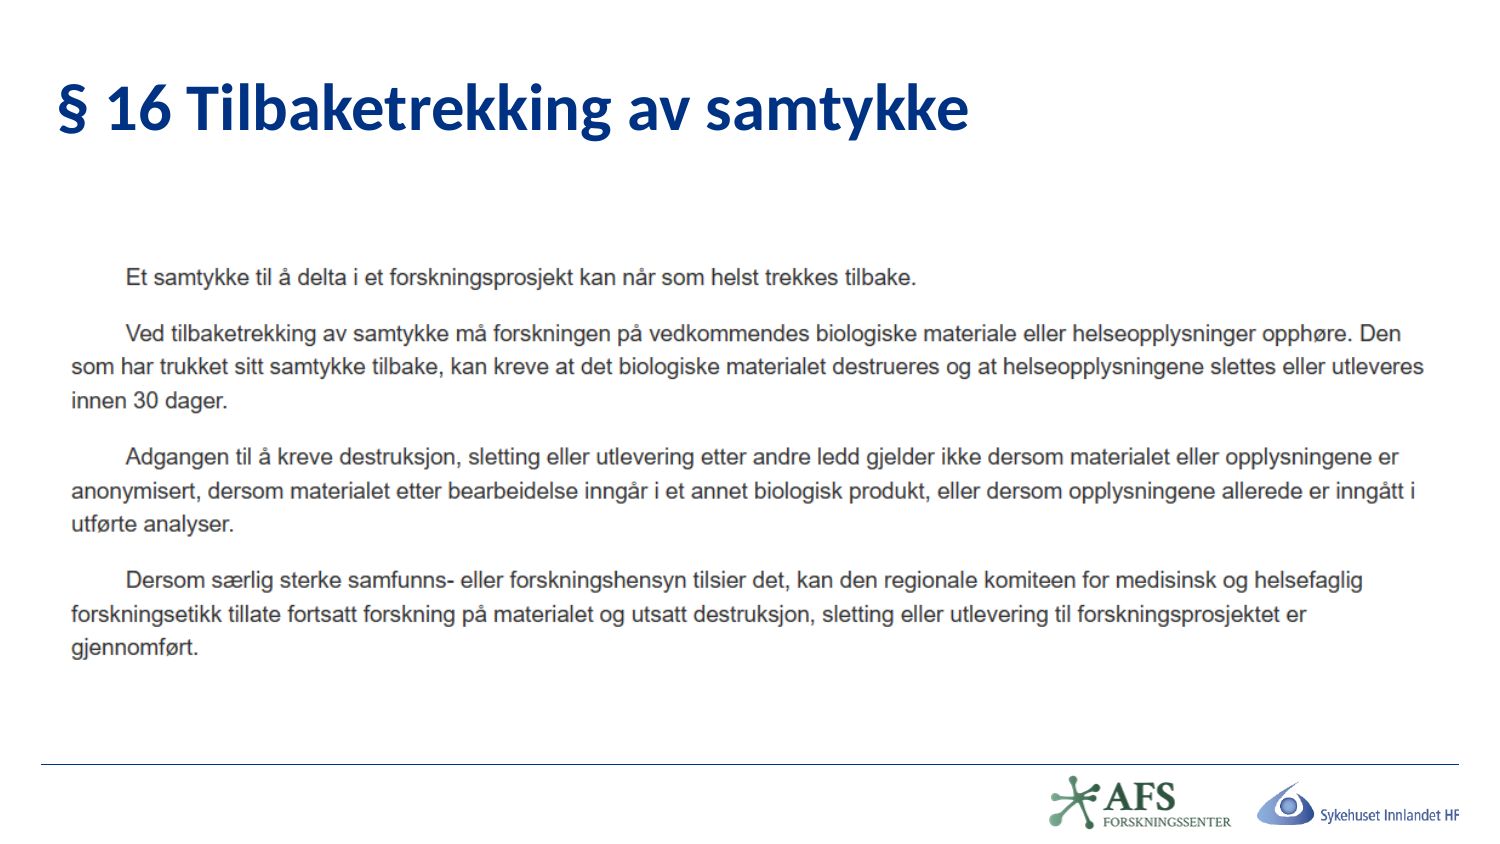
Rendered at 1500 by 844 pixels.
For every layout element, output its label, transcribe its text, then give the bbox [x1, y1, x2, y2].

title § 16 Tilbaketrekking av samtykke [41, 33, 1459, 175]
picture [1021, 757, 1459, 844]
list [41, 251, 1459, 699]
